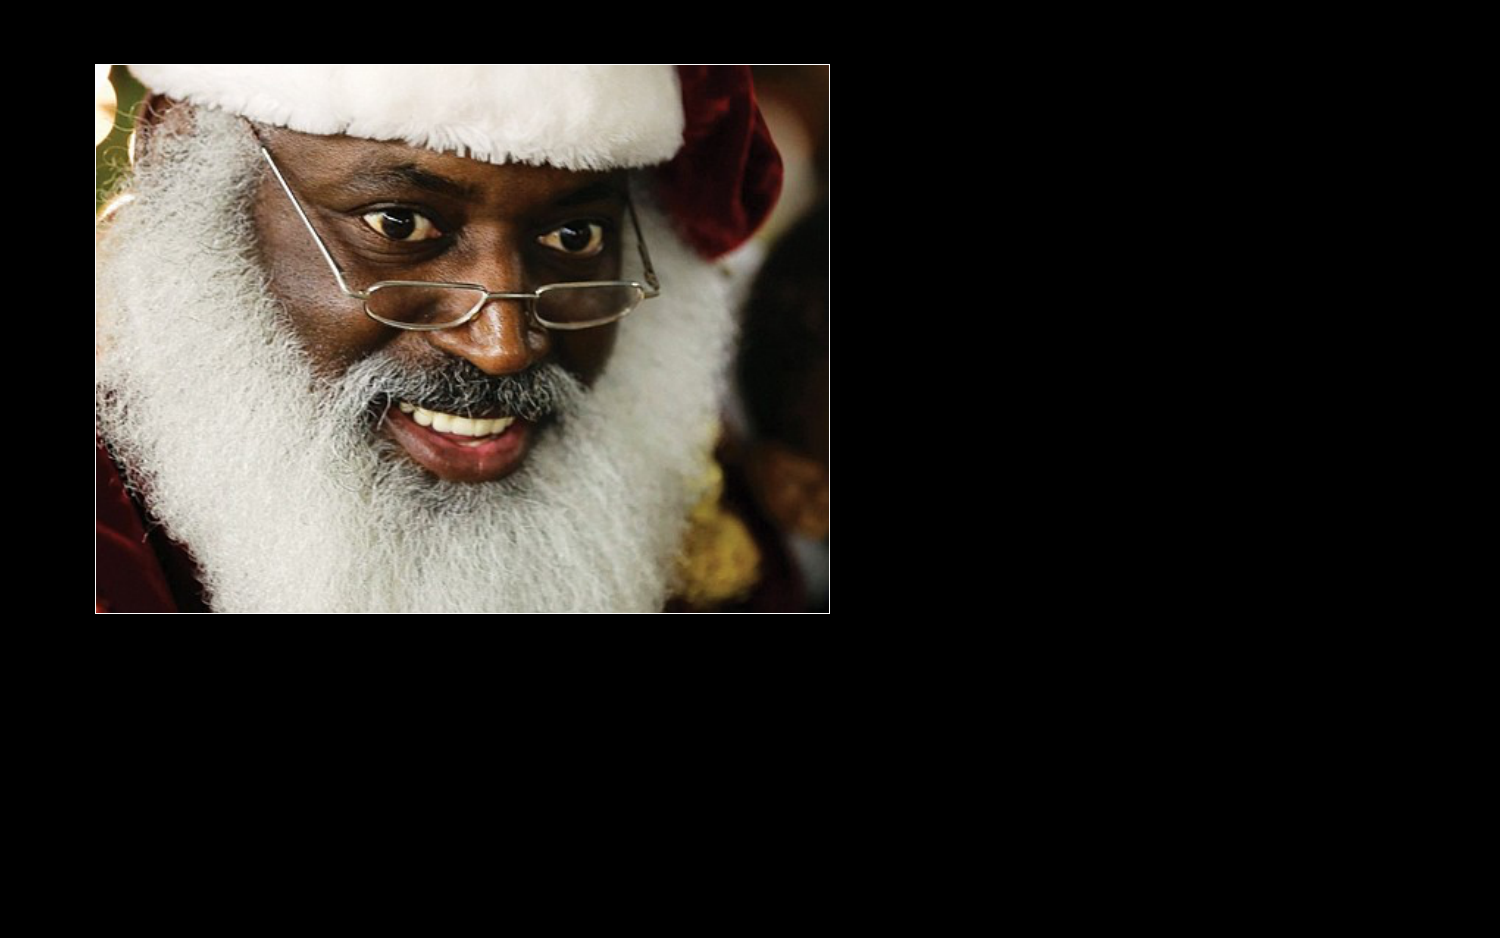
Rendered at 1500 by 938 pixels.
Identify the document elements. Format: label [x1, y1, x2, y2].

picture [95, 64, 830, 614]
